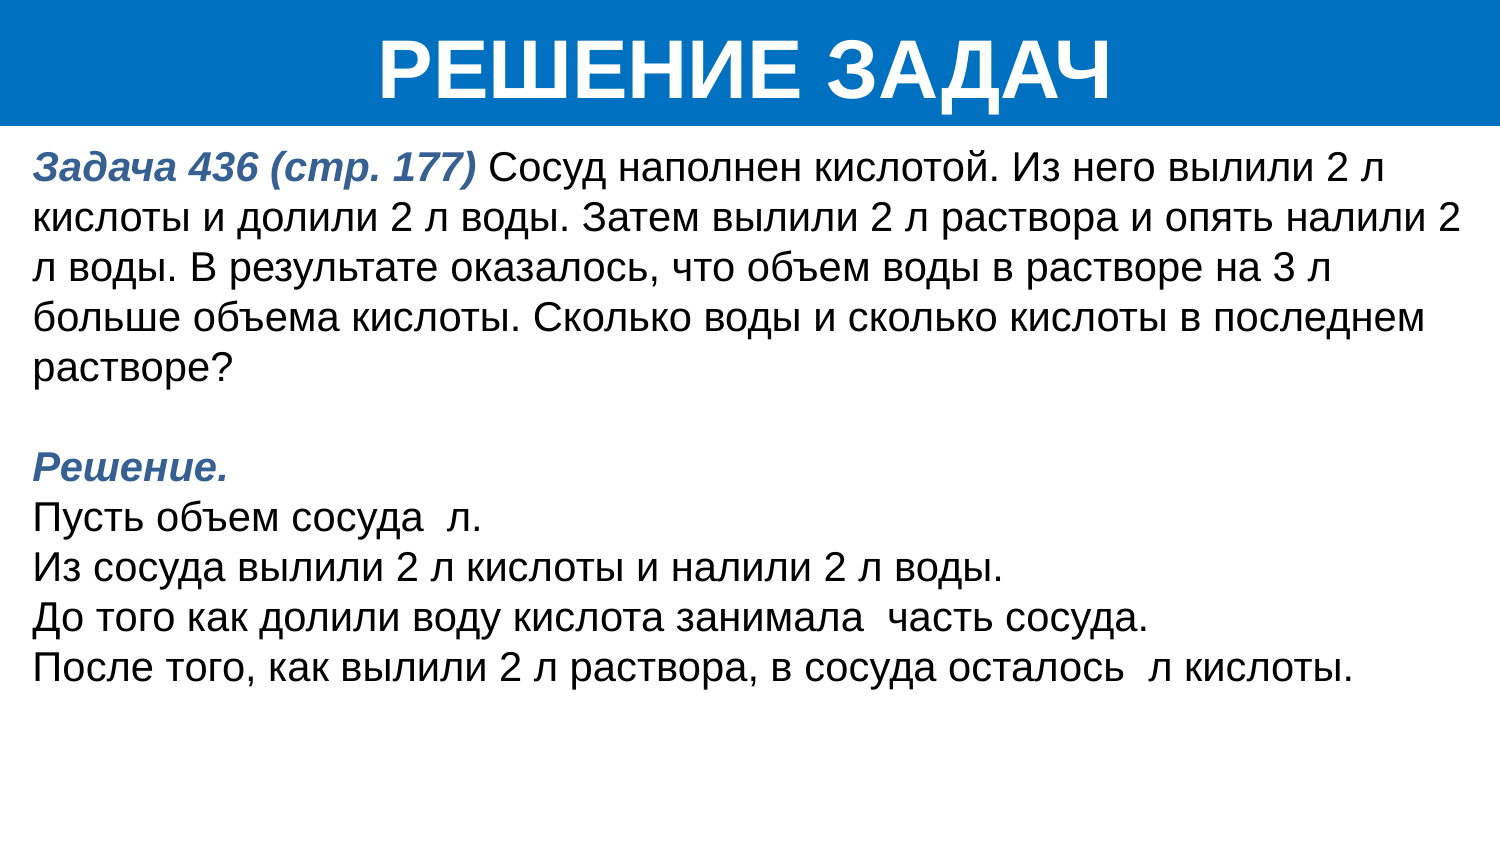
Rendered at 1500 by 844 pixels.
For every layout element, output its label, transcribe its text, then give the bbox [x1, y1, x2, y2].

text_box [0, 0, 1500, 126]
text_box [35, 161, 1464, 299]
text_box РЕШЕНИЕ ЗАДАЧ [0, 11, 1496, 116]
